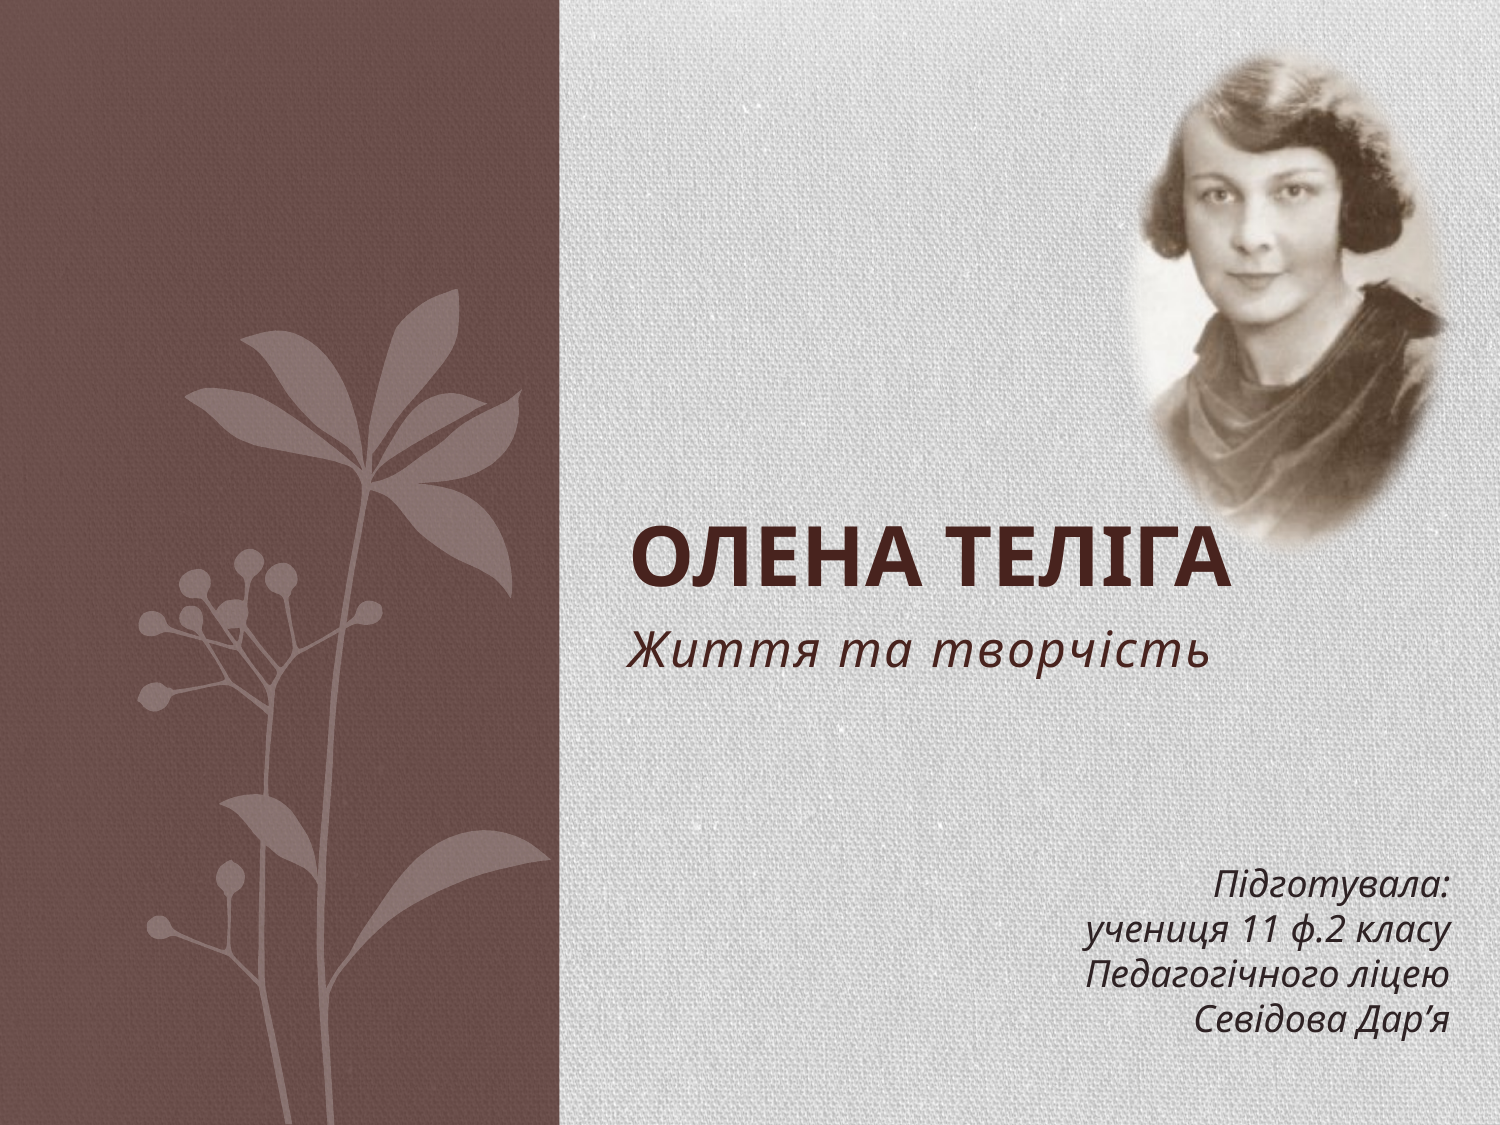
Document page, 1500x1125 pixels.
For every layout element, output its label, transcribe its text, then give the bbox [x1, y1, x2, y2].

picture [1111, 30, 1462, 573]
subtitle Життя та творчість [614, 611, 1454, 870]
text_box Підготувала: учениця 11 ф.2 класу Педагогічного ліцею Севідова Дар’я [980, 852, 1466, 1048]
title Олена теліга [613, 397, 1454, 611]
